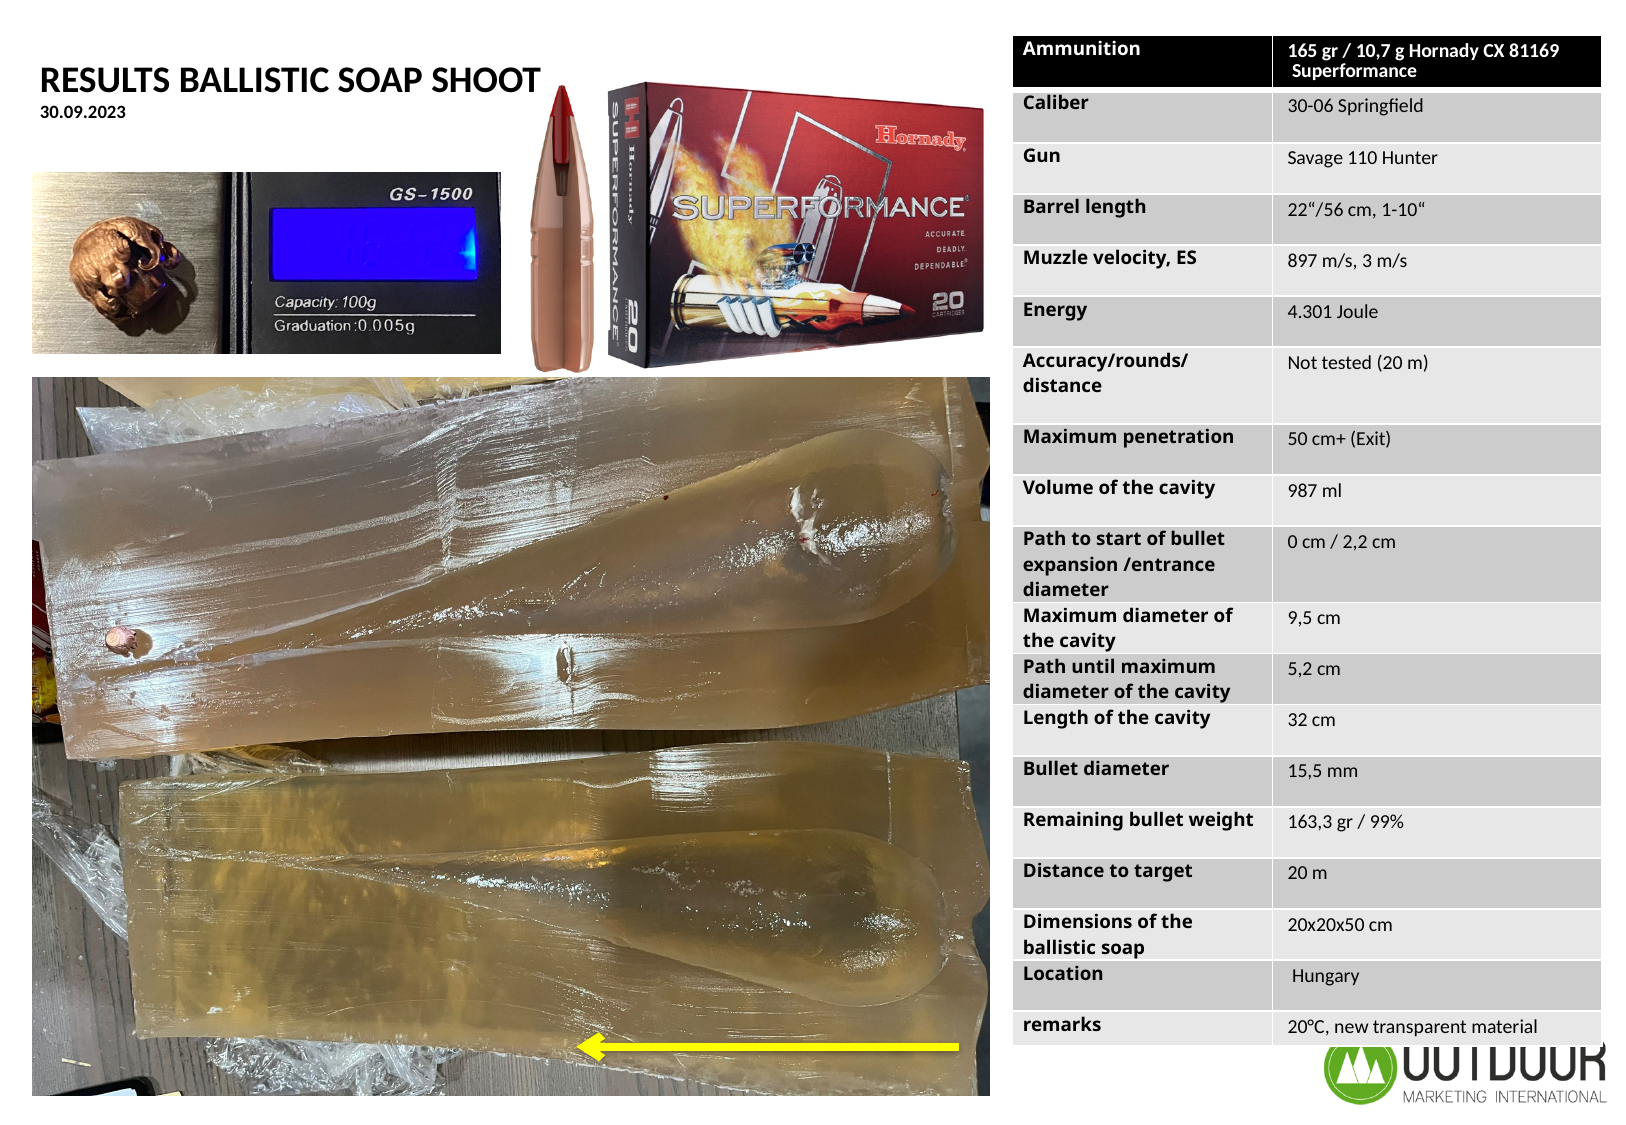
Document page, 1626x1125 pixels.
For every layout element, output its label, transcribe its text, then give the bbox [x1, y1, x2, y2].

text_box RESULTS BALLISTIC SOAP SHOOT 30.09.2023 [25, 47, 557, 130]
table_cell Bullet diameter [1013, 757, 1272, 806]
table_cell Location [1013, 961, 1272, 1010]
table_cell Dimensions of the ballistic soap [1013, 910, 1272, 959]
table_cell 22“/56 cm, 1-10“ [1273, 195, 1601, 244]
table_cell 32 cm [1273, 705, 1601, 755]
table_header 165 gr / 10,7 g Hornady CX 81169 Superformance [1273, 36, 1601, 87]
table_cell 897 m/s, 3 m/s [1273, 246, 1601, 295]
table_cell Energy [1013, 297, 1272, 346]
table_cell 5,2 cm [1273, 654, 1601, 704]
picture [529, 64, 1010, 376]
table_cell 20x20x50 cm [1273, 910, 1601, 959]
table_cell 9,5 cm [1273, 603, 1601, 653]
table_cell Remaining bullet weight [1013, 808, 1272, 857]
table_cell Volume of the cavity [1013, 476, 1272, 525]
table_cell Path until maximum diameter of the cavity [1013, 654, 1272, 704]
table_cell Hungary [1273, 961, 1601, 1010]
table_cell Maximum penetration [1013, 425, 1272, 474]
table_cell 15,5 mm [1273, 757, 1601, 806]
table_cell Savage 110 Hunter [1273, 144, 1601, 193]
picture [32, 377, 990, 1096]
table_cell 30-06 Springfield [1273, 93, 1601, 142]
picture [32, 172, 501, 355]
table_cell Gun [1013, 144, 1272, 193]
table_cell 163,3 gr / 99% [1273, 808, 1601, 857]
table_cell Distance to target [1013, 859, 1272, 908]
picture [1311, 1018, 1614, 1115]
table_cell Not tested (20 m) [1273, 348, 1601, 423]
table_cell 4.301 Joule [1273, 297, 1601, 346]
table_cell Barrel length [1013, 195, 1272, 244]
table_cell 0 cm / 2,2 cm [1273, 527, 1601, 602]
table_cell 20 m [1273, 859, 1601, 908]
table_cell 987 ml [1273, 476, 1601, 525]
table_cell remarks [1013, 1012, 1272, 1045]
table_cell 20°C, new transparent material [1273, 1012, 1601, 1045]
table_cell Accuracy/rounds/distance [1013, 348, 1272, 423]
table_cell Length of the cavity [1013, 705, 1272, 755]
table_cell Muzzle velocity, ES [1013, 246, 1272, 295]
table_cell 50 cm+ (Exit) [1273, 425, 1601, 474]
table_cell Path to start of bullet expansion /entrance diameter [1013, 527, 1272, 602]
table_cell Maximum diameter of the cavity [1013, 603, 1272, 653]
table_header Ammunition [1013, 36, 1272, 87]
table_cell Caliber [1013, 93, 1272, 142]
